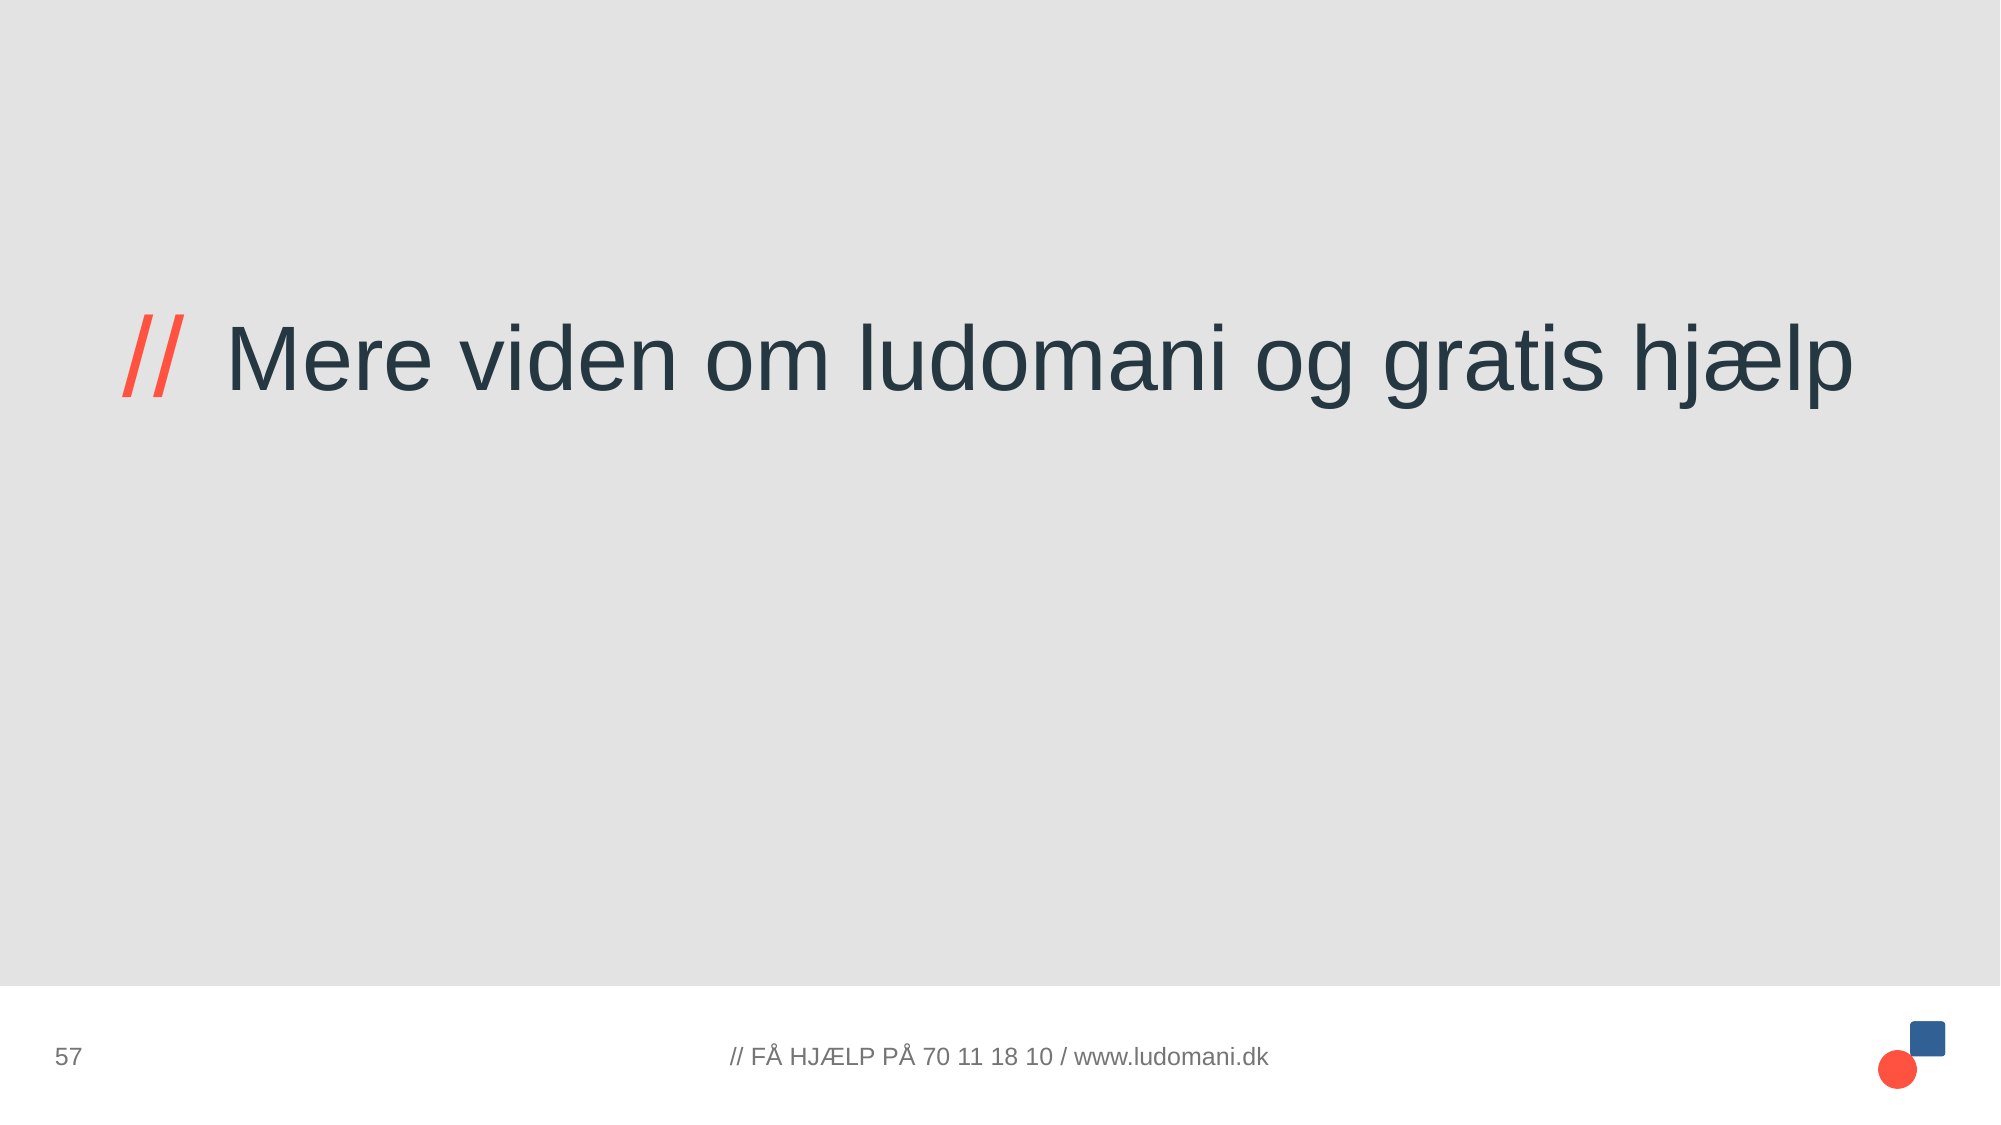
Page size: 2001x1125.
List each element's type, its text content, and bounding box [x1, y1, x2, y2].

footer // FÅ HJÆLP PÅ 70 11 18 10 / www.ludomani.dk [662, 1040, 1338, 1071]
title Mere viden om ludomani og gratis hjælp [225, 311, 1862, 512]
slide_number 57 [54, 1040, 505, 1071]
picture [1877, 1021, 1947, 1090]
